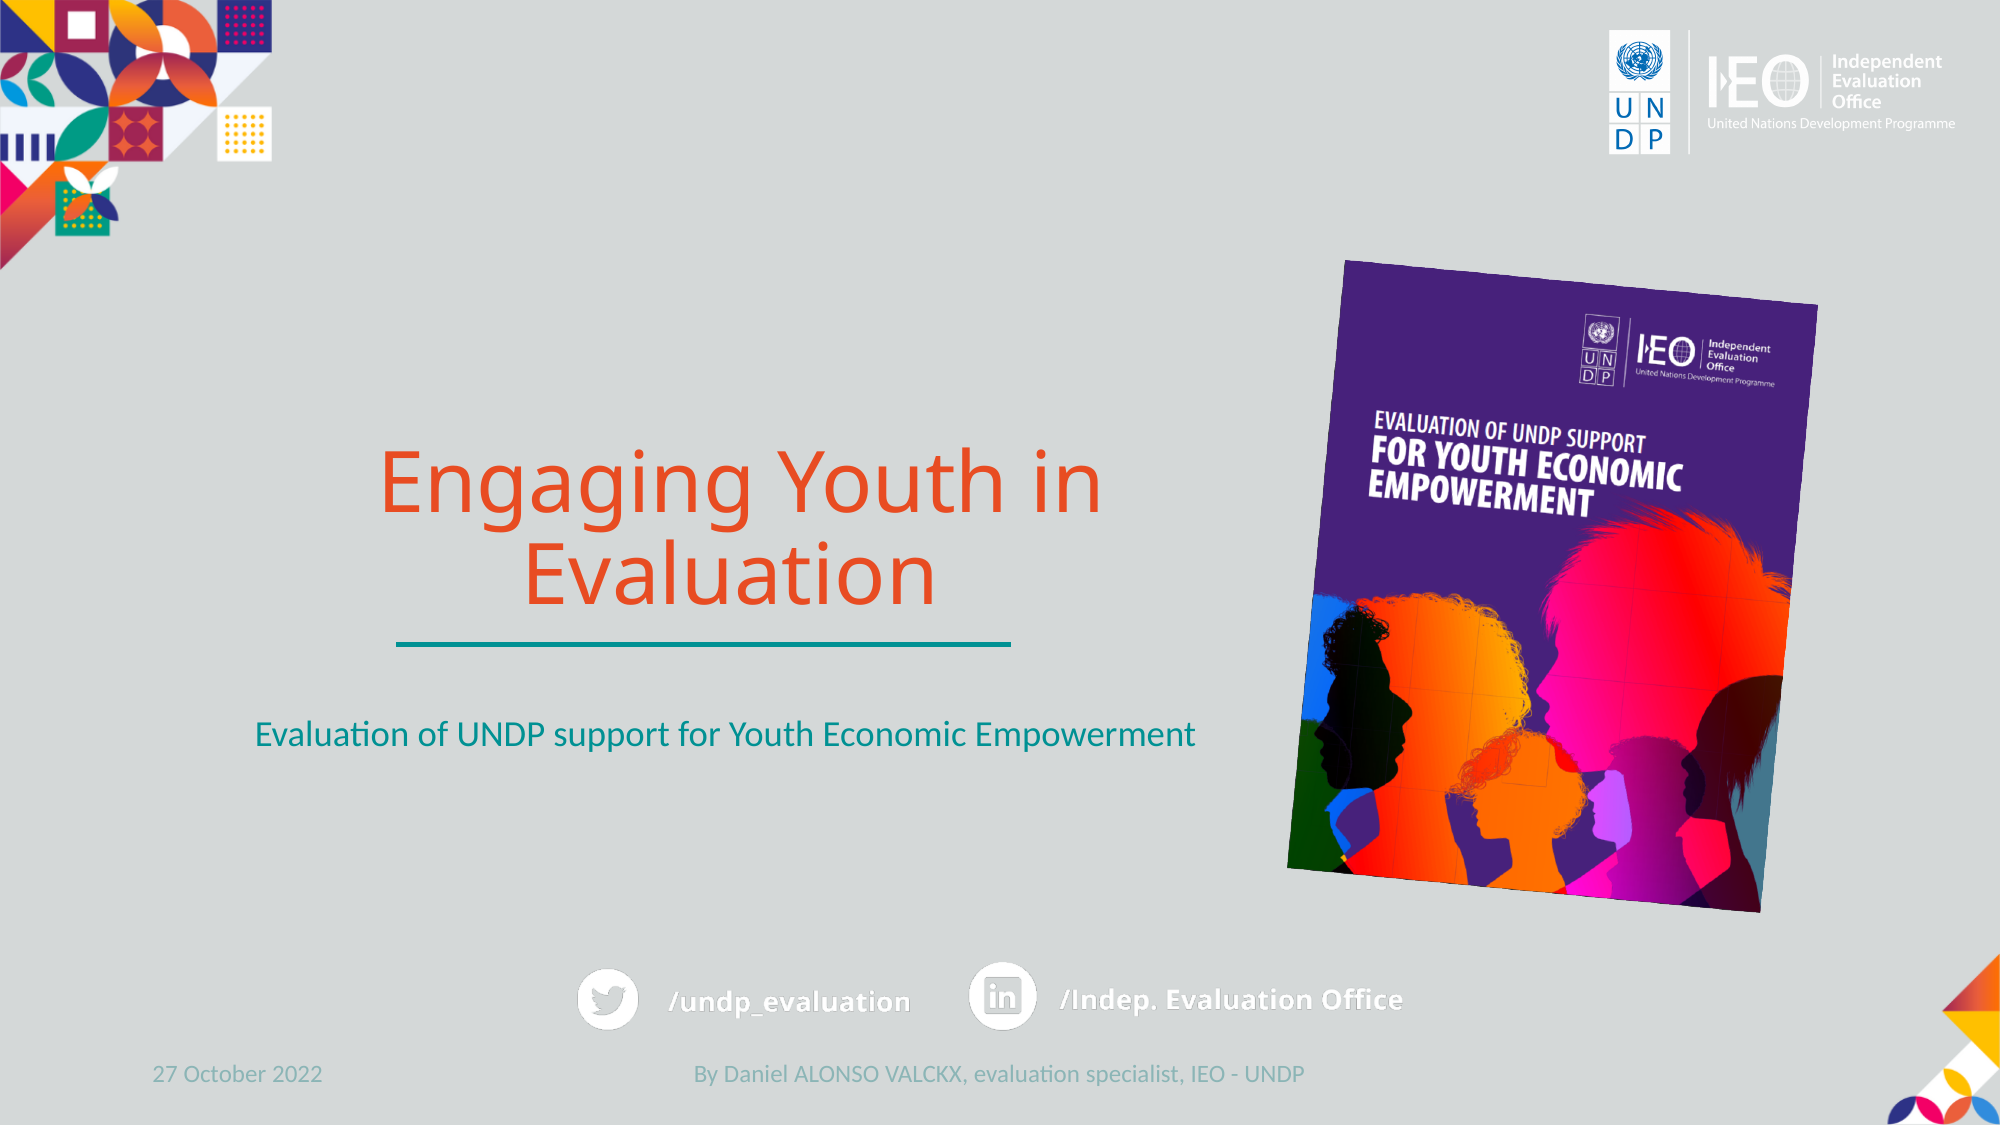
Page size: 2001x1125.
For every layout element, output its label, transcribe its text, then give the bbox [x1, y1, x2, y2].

footer By Daniel ALONSO VALCKX, evaluation specialist, IEO - UNDP [662, 1042, 1338, 1103]
text_box Engaging Youth in Evaluation [296, 427, 1186, 631]
text_box Evaluation of UNDP support for Youth Economic Empowerment [235, 680, 1217, 783]
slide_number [137, 1042, 588, 1103]
picture [0, 0, 2001, 1125]
